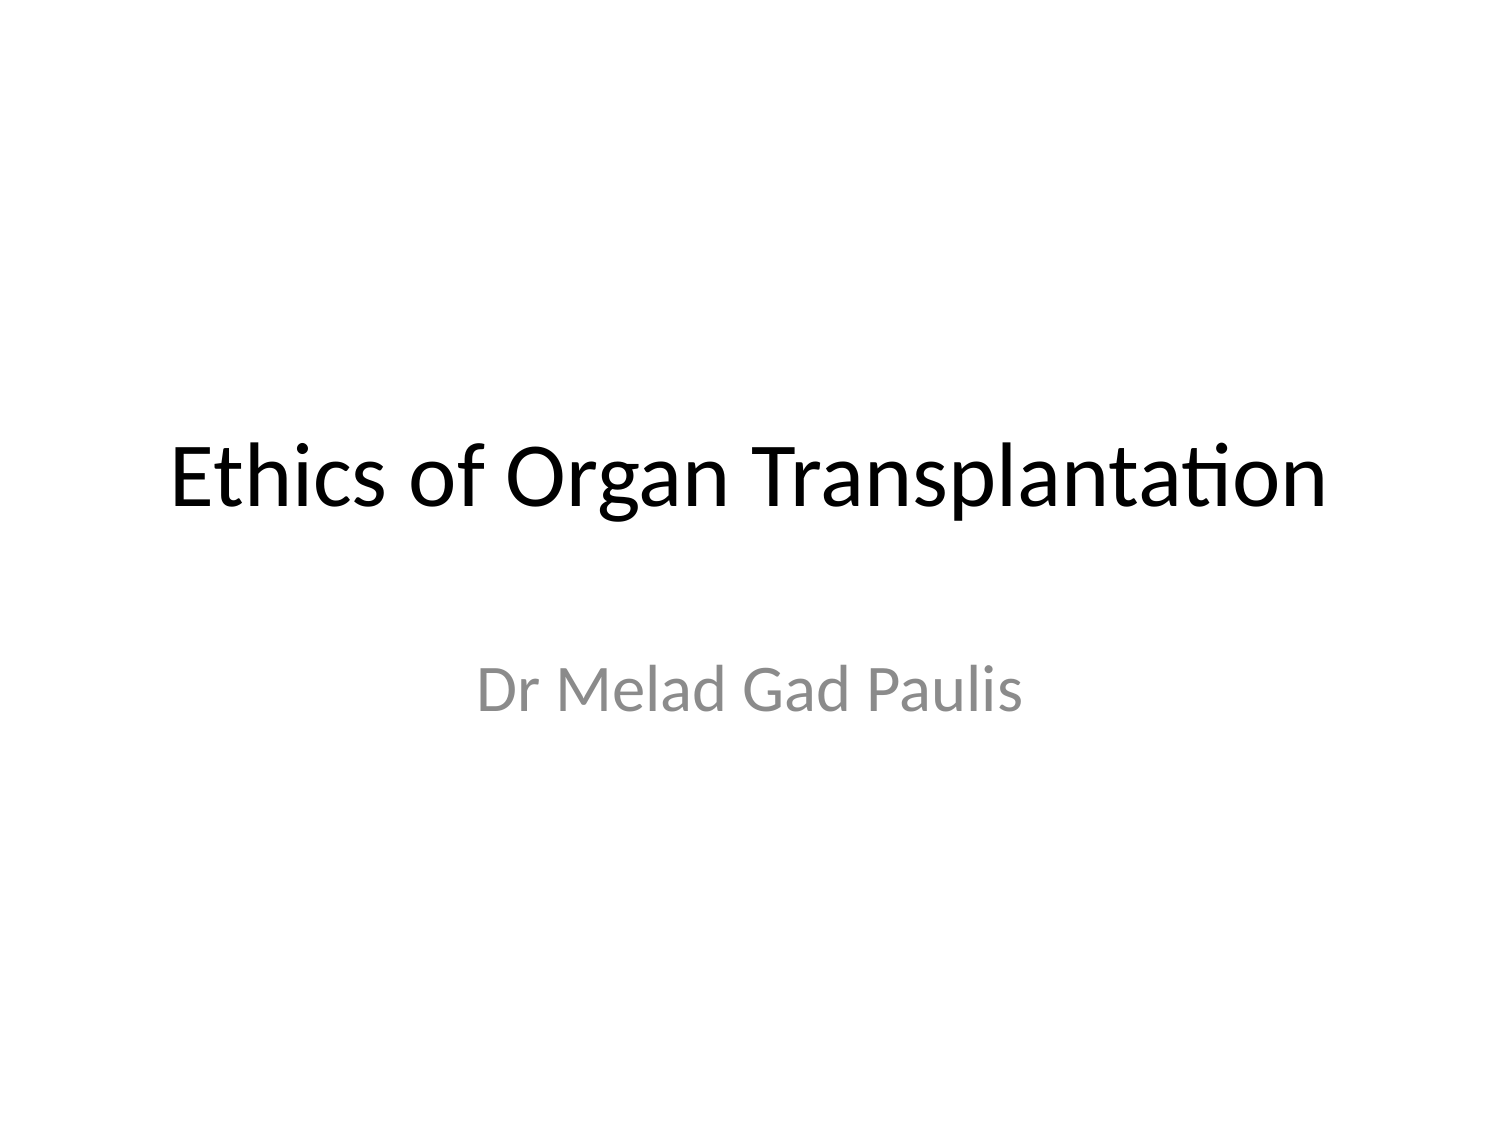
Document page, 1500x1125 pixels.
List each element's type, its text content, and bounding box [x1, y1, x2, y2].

subtitle Dr Melad Gad Paulis [225, 637, 1275, 925]
title Ethics of Organ Transplantation [112, 349, 1388, 591]
